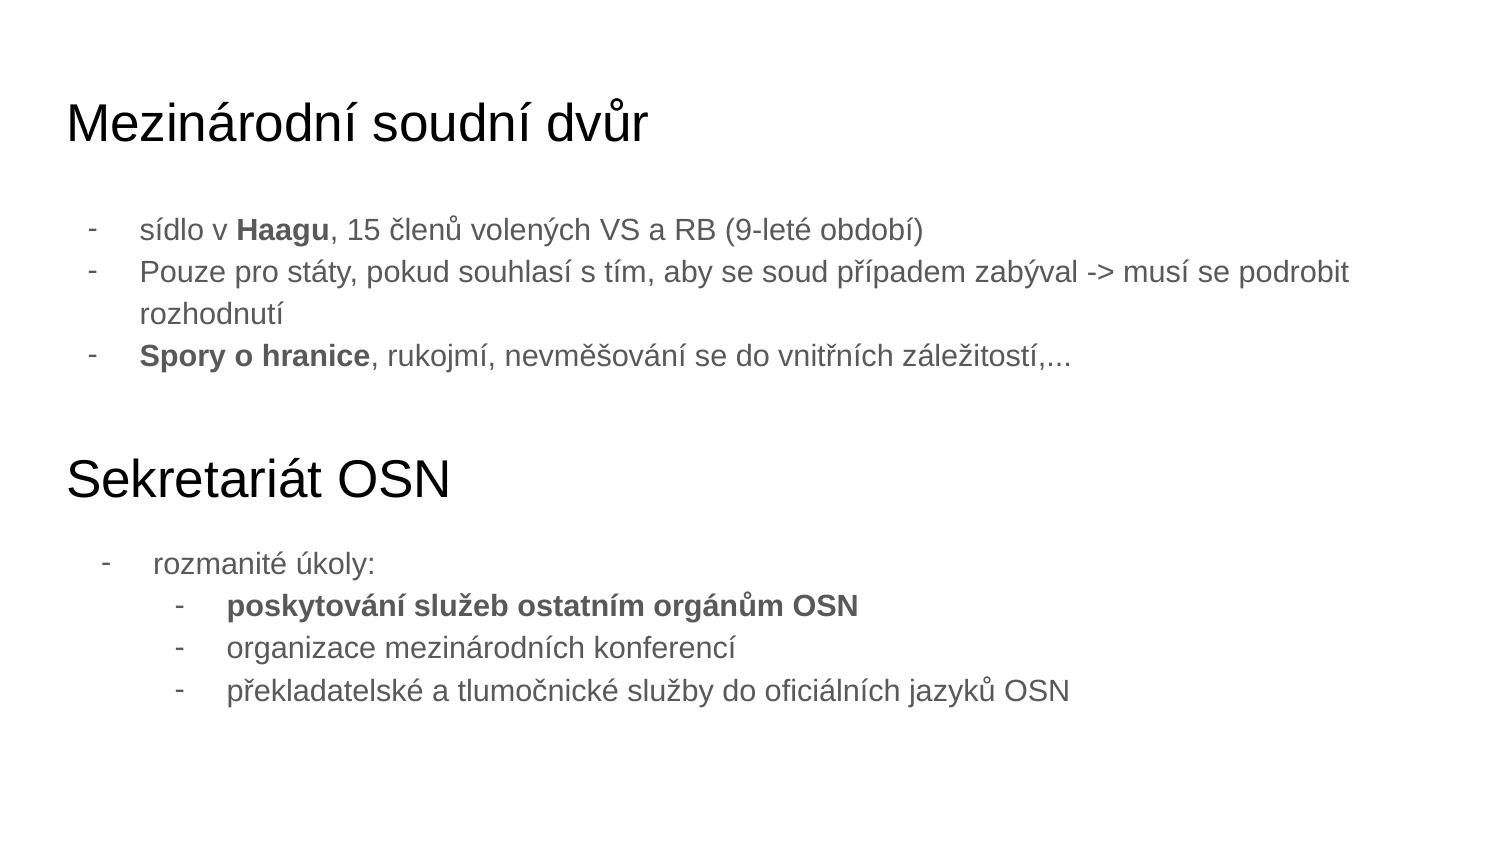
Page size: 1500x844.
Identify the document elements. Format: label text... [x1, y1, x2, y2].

list sídlo v Haagu, 15 členů volených VS a RB (9-leté období) Pouze pro státy, pokud souhlasí s tím, aby se soud případem zabýval -> musí se podrobit rozhodnutí Spory o hranice, rukojmí, nevměšování se do vnitřních záležitostí,... [51, 189, 1449, 390]
list rozmanité úkoly: poskytování služeb ostatním orgánům OSN organizace mezinárodních konferencí překladatelské a tlumočnické služby do oficiálních jazyků OSN [64, 523, 1463, 724]
title Mezinárodní soudní dvůr [51, 72, 1449, 167]
title Sekretariát OSN [51, 429, 1449, 524]
